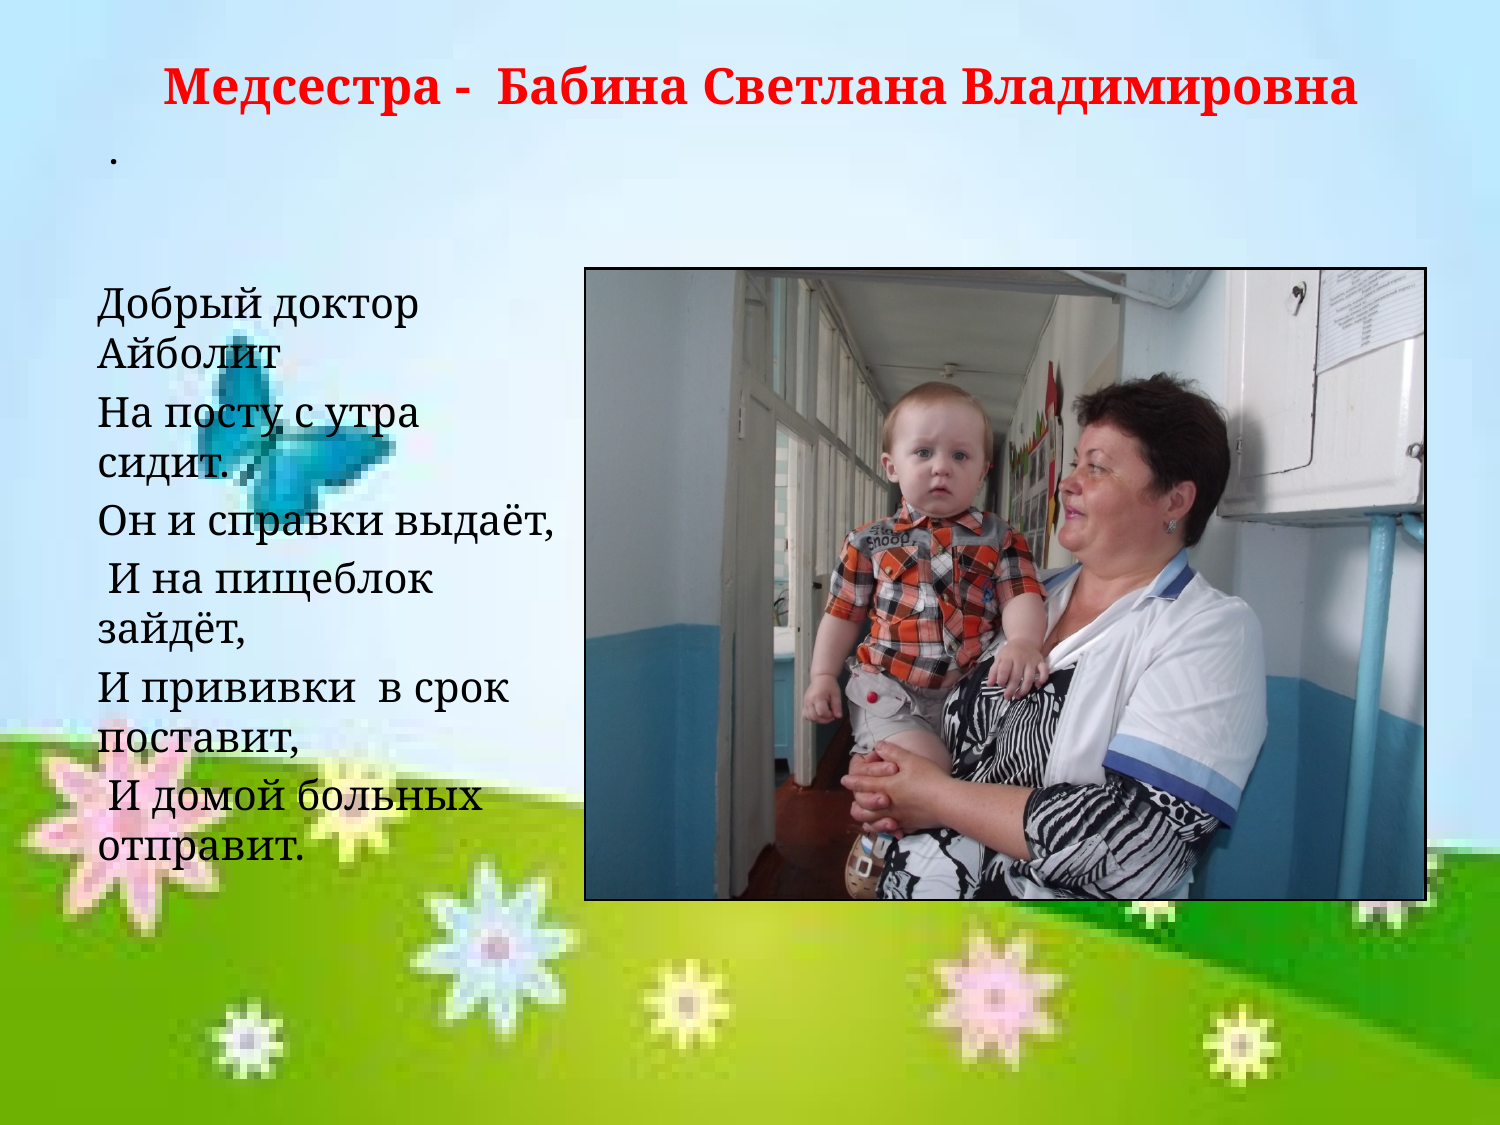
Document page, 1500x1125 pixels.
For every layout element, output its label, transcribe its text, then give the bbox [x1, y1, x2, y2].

title . [93, 44, 1407, 223]
text_box Медсестра - Бабина Светлана Владимировна [140, 46, 1383, 122]
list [585, 269, 1425, 900]
list Добрый доктор Айболит На посту с утра сидит. Он и справки выдаёт, И на пищеблок зайдёт, И прививки в срок поставит, И домой больных отправит. [82, 269, 576, 903]
picture [0, 0, 1500, 1125]
